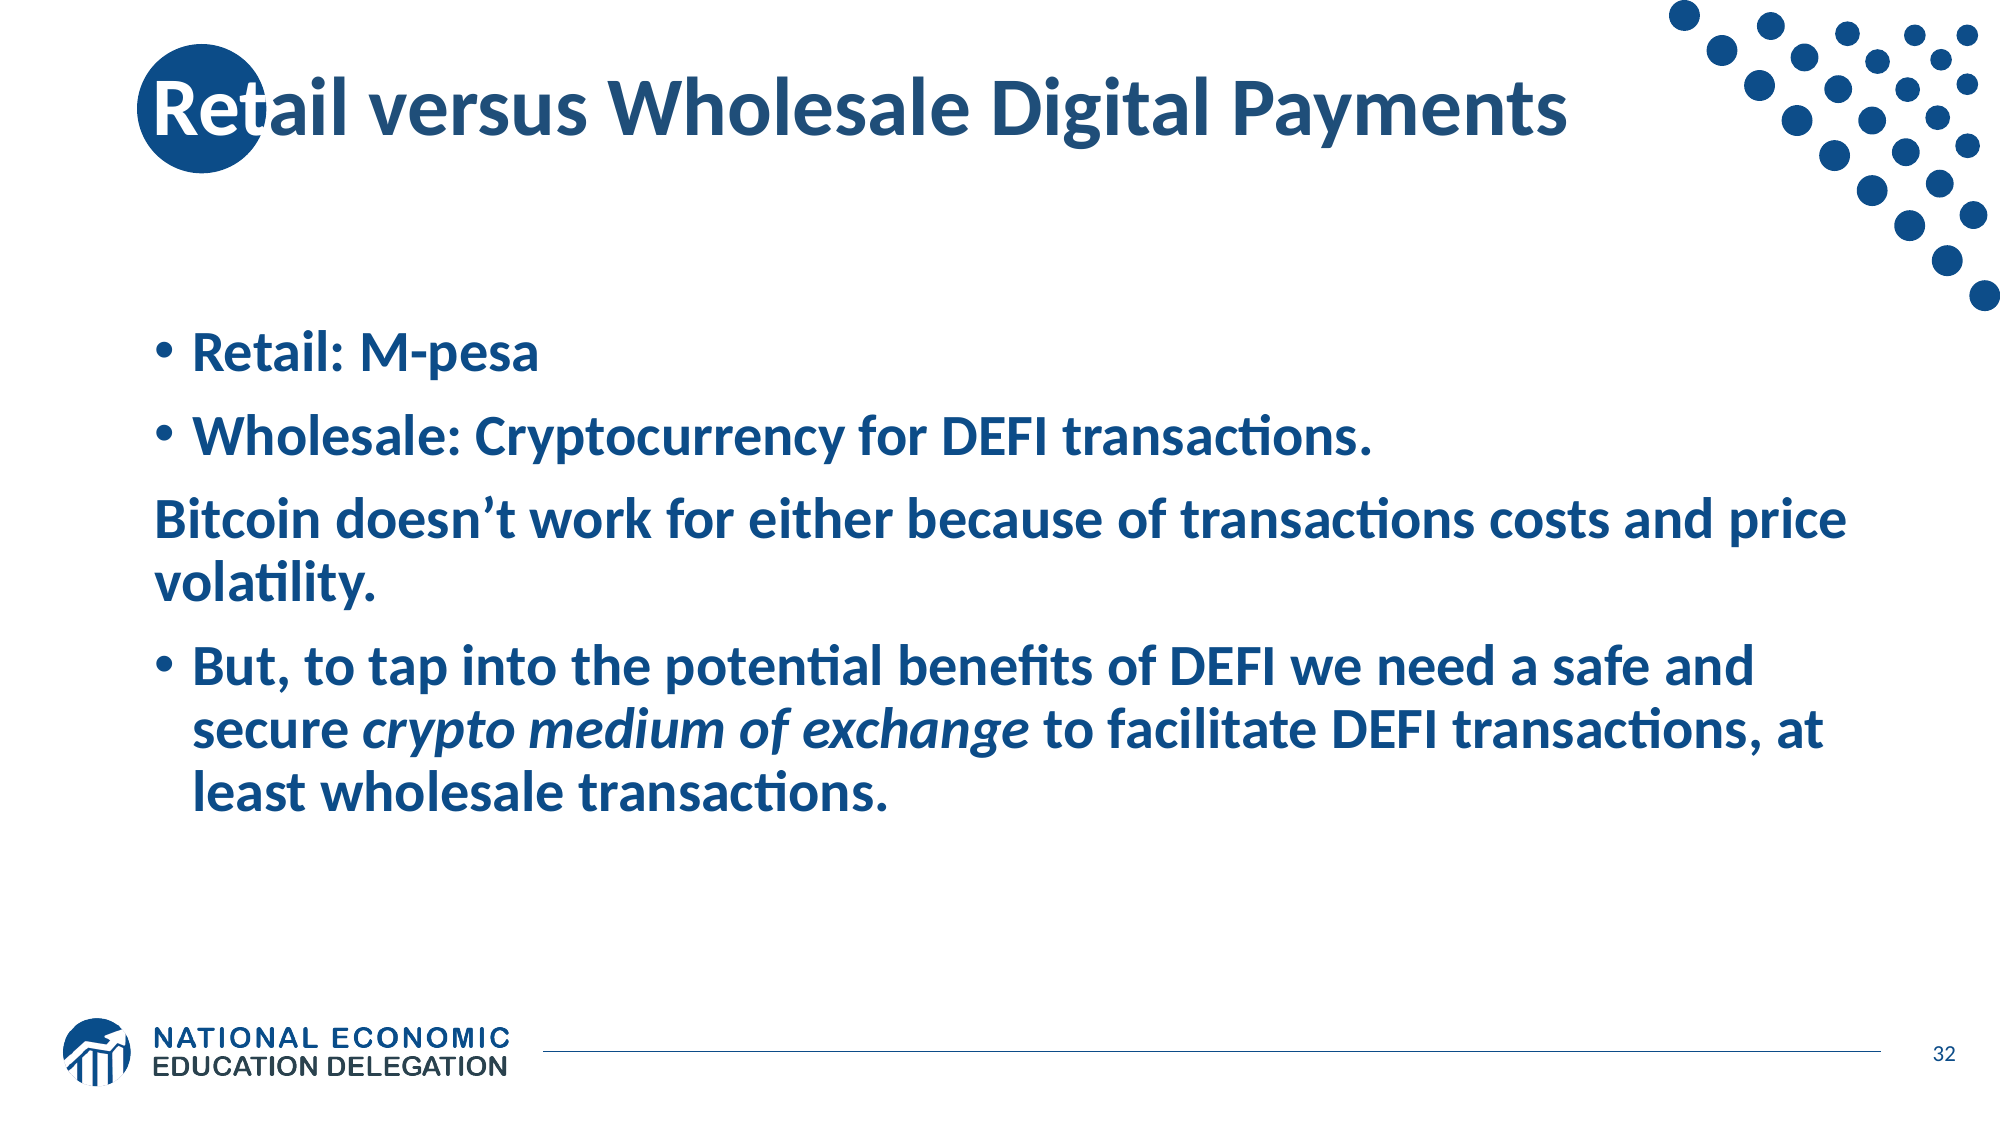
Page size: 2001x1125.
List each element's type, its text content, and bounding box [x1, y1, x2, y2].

title Retail versus Wholesale Digital Payments [137, 0, 1863, 218]
list Retail: M-pesa Wholesale: Cryptocurrency for DEFI transactions. Bitcoin doesn’t work for either because of transactions costs and price volatility. But, to tap into the potential benefits of DEFI we need a safe and secure crypto medium of exchange to facilitate DEFI transactions, at least wholesale transactions. [139, 257, 1865, 972]
slide_number 32 [1521, 1022, 1972, 1082]
picture [55, 1013, 520, 1091]
